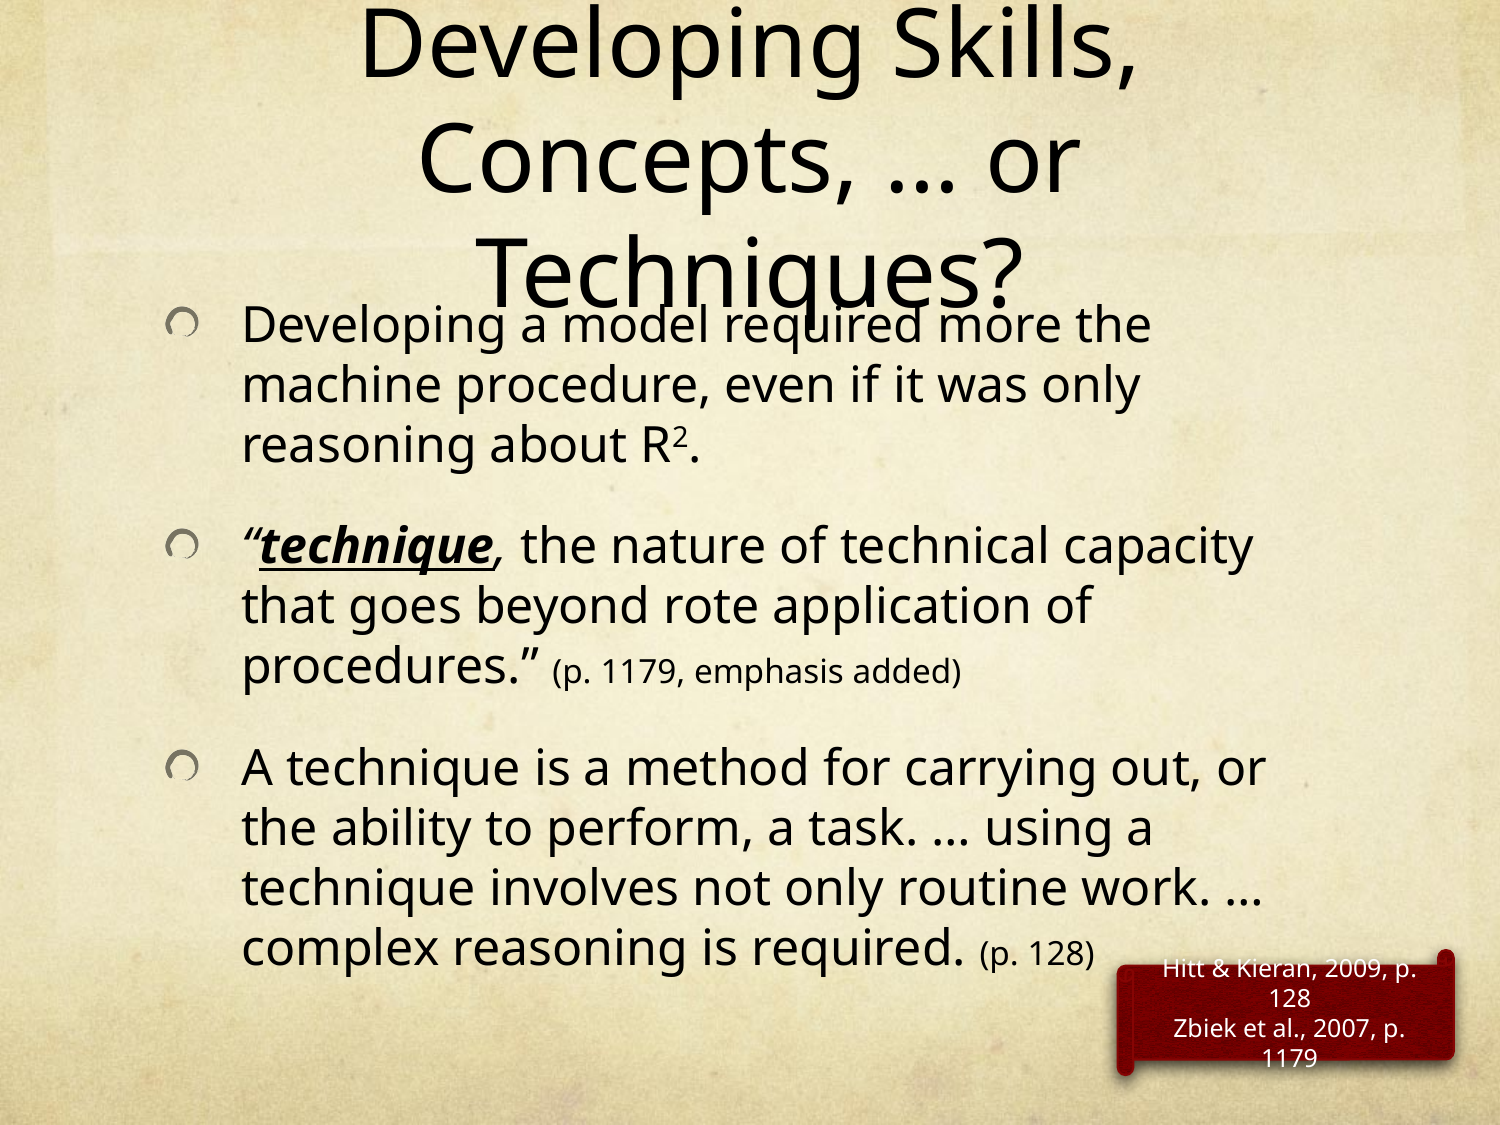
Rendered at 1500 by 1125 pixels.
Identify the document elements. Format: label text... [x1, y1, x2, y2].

title Developing Skills, Concepts, … or Techniques? [150, 82, 1350, 225]
list Developing a model required more the machine procedure, even if it was only reasoning about R2. “technique, the nature of technical capacity that goes beyond rote application of procedures.” (p. 1179, emphasis added) A technique is a method for carrying out, or the ability to perform, a task. … using a technique involves not only routine work. …complex reasoning is required. (p. 128) [150, 284, 1350, 950]
text_box Hitt & Kieran, 2009, p. 128 Zbiek et al., 2007, p. 1179 [1116, 949, 1455, 1077]
picture [0, 0, 1500, 1125]
